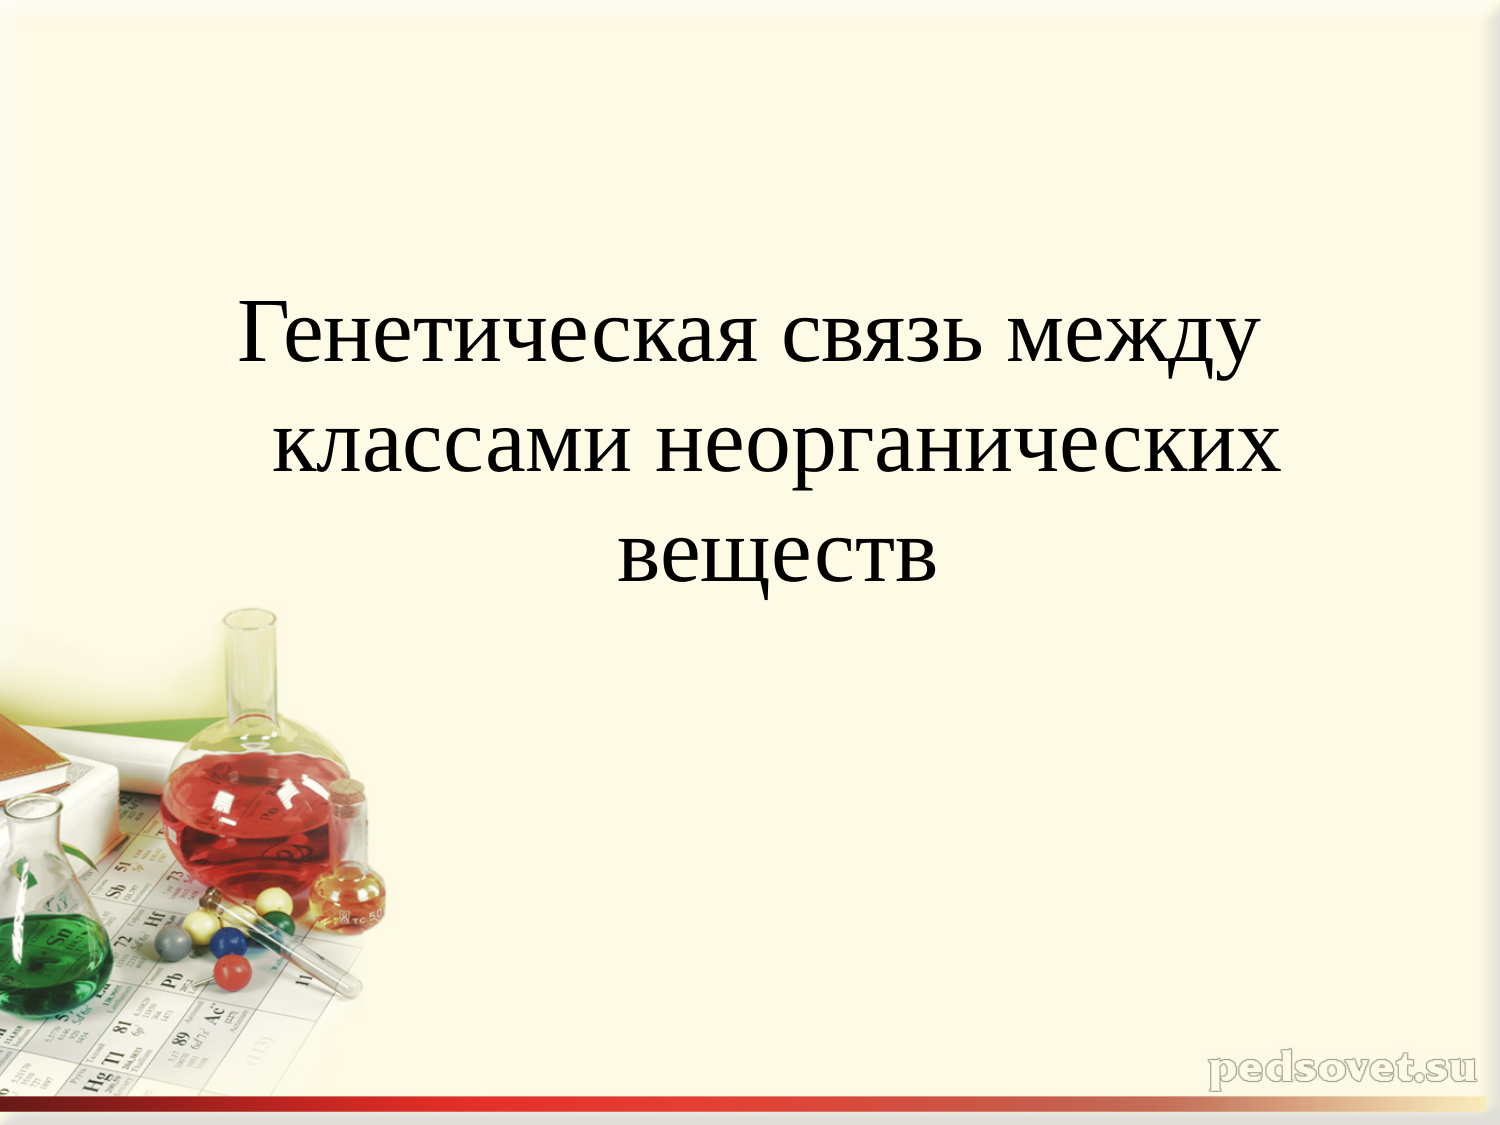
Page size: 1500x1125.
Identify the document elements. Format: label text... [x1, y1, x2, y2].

list Генетическая связь между классами неорганических веществ [74, 262, 1426, 1006]
picture [0, 0, 1500, 1125]
